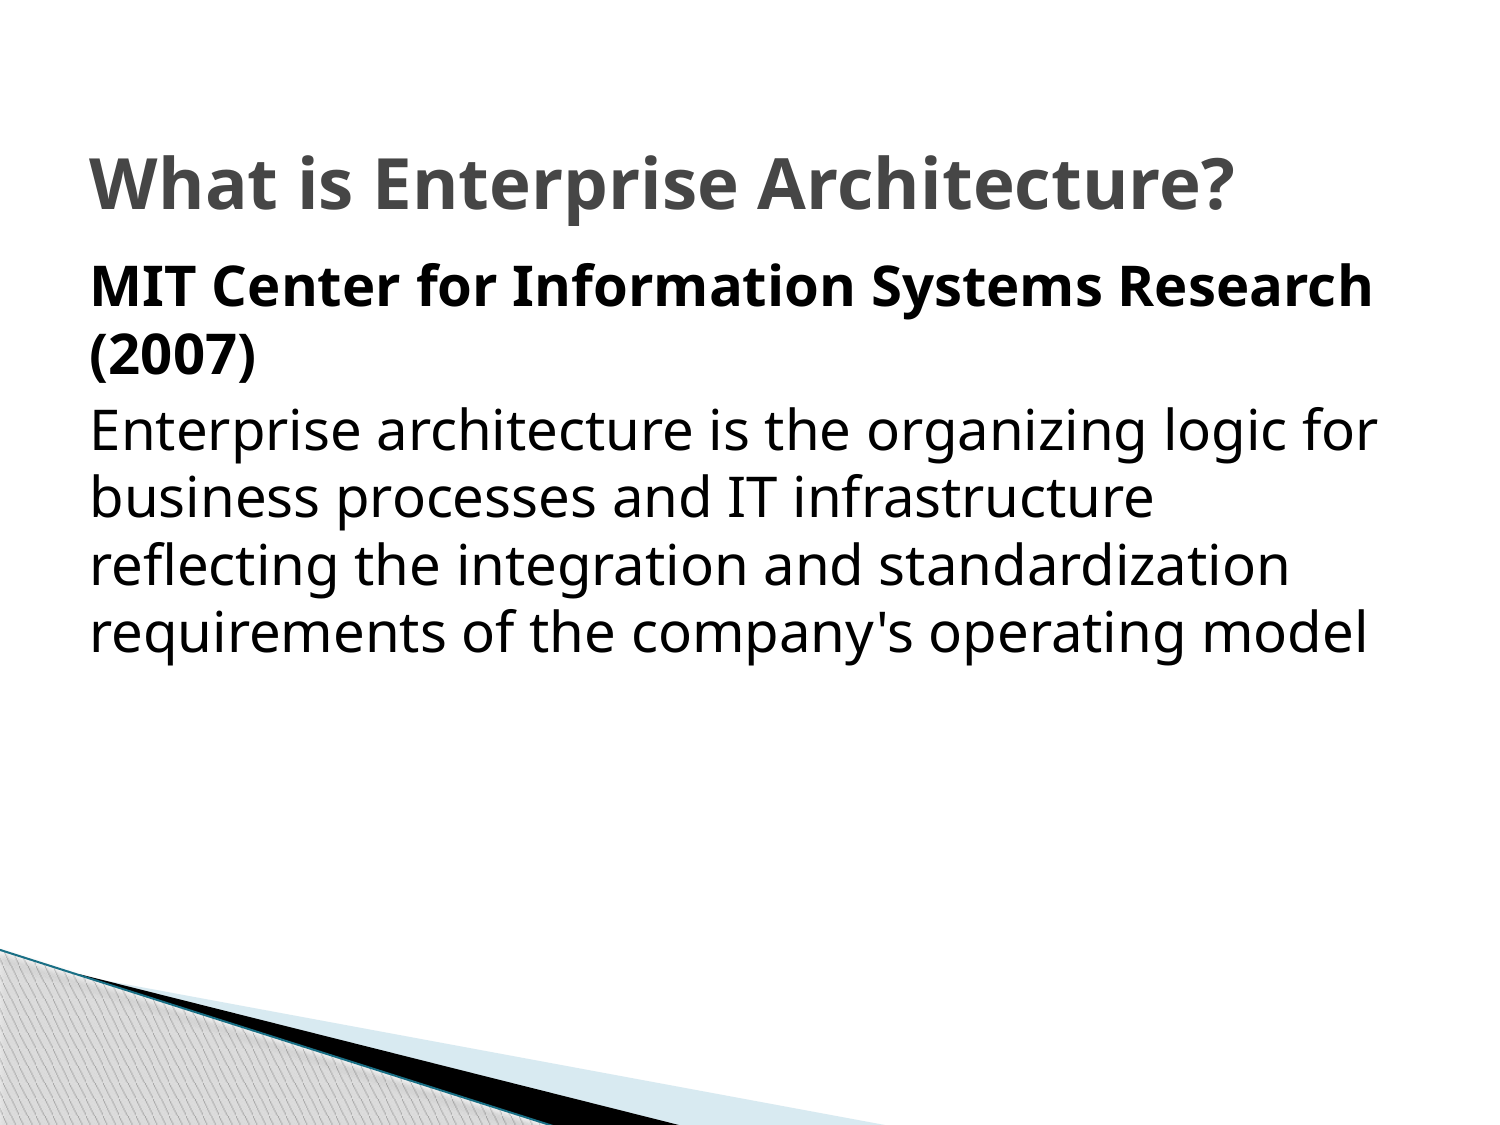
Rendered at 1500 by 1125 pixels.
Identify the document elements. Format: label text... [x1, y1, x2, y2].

title What is Enterprise Architecture? [75, 45, 1425, 233]
list MIT Center for Information Systems Research (2007) Enterprise architecture is the organizing logic for business processes and IT infrastructure reflecting the integration and standardization requirements of the company's operating model [75, 243, 1425, 986]
